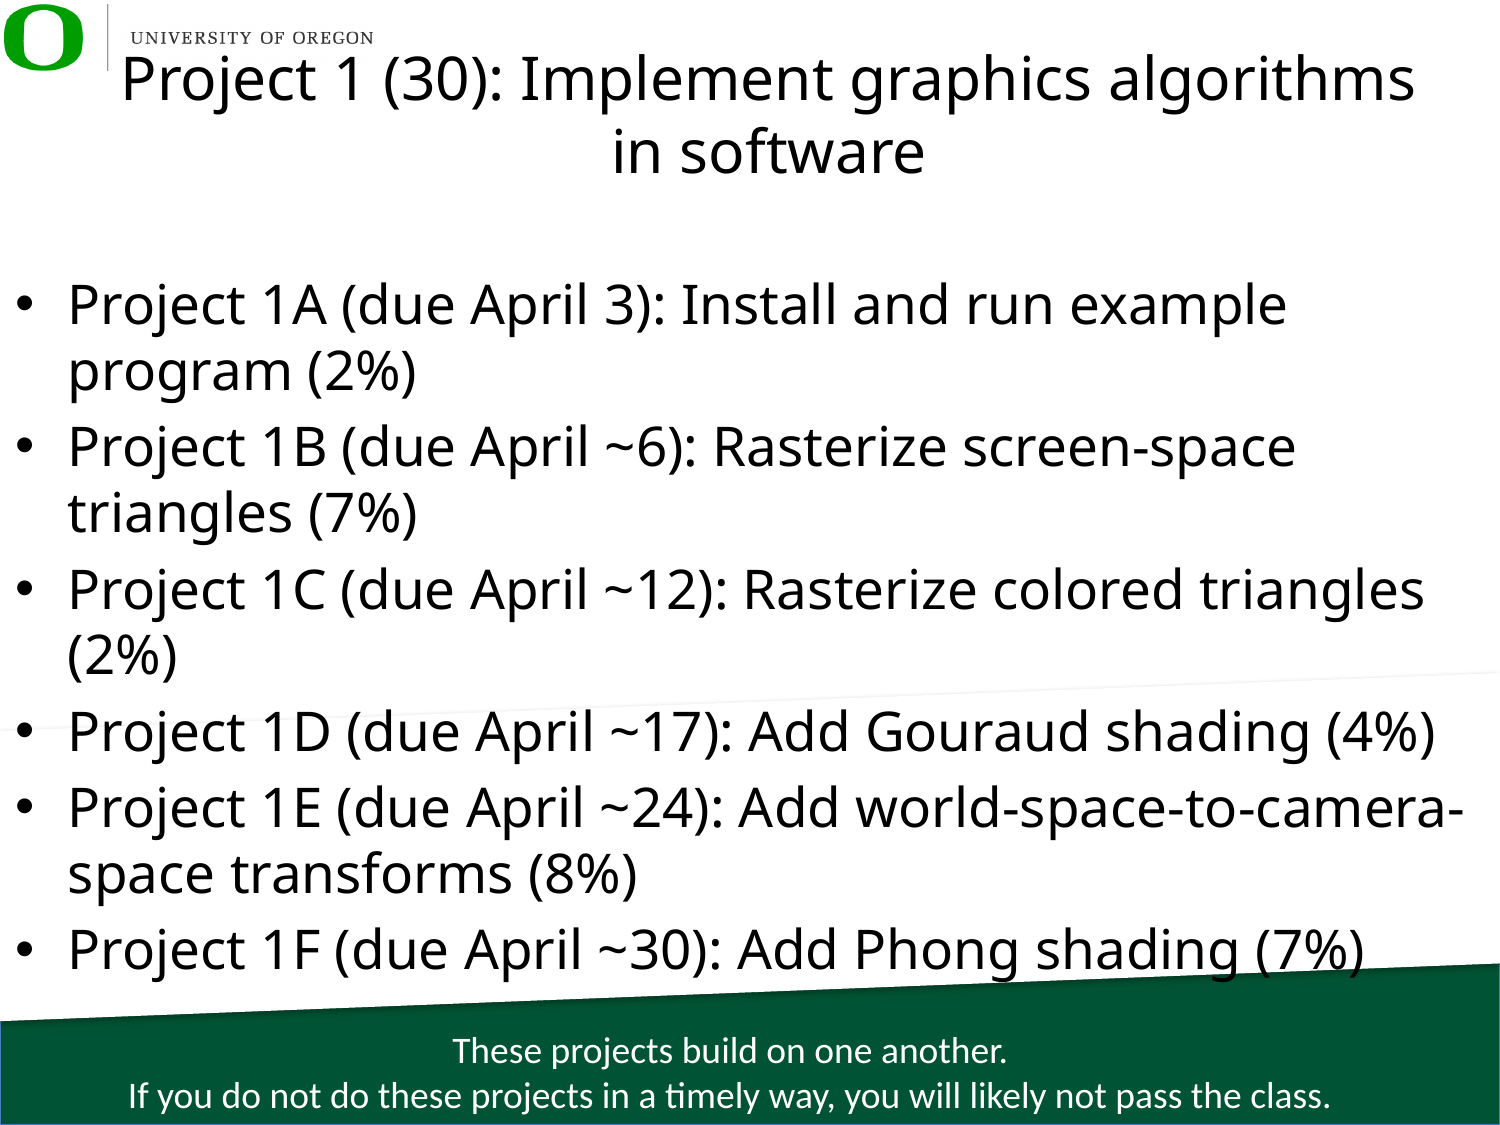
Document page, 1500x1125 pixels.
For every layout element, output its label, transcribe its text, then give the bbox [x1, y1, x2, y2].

title Project 1 (30): Implement graphics algorithms in software [100, 31, 1438, 195]
list Project 1A (due April 3): Install and run example program (2%) Project 1B (due April ~6): Rasterize screen-space triangles (7%) Project 1C (due April ~12): Rasterize colored triangles (2%) Project 1D (due April ~17): Add Gouraud shading (4%) Project 1E (due April ~24): Add world-space-to-camera-space transforms (8%) Project 1F (due April ~30): Add Phong shading (7%) [0, 262, 1500, 1000]
text_box These projects build on one another. If you do not do these projects in a timely way, you will likely not pass the class. [113, 1018, 1349, 1124]
picture [4, 4, 373, 71]
